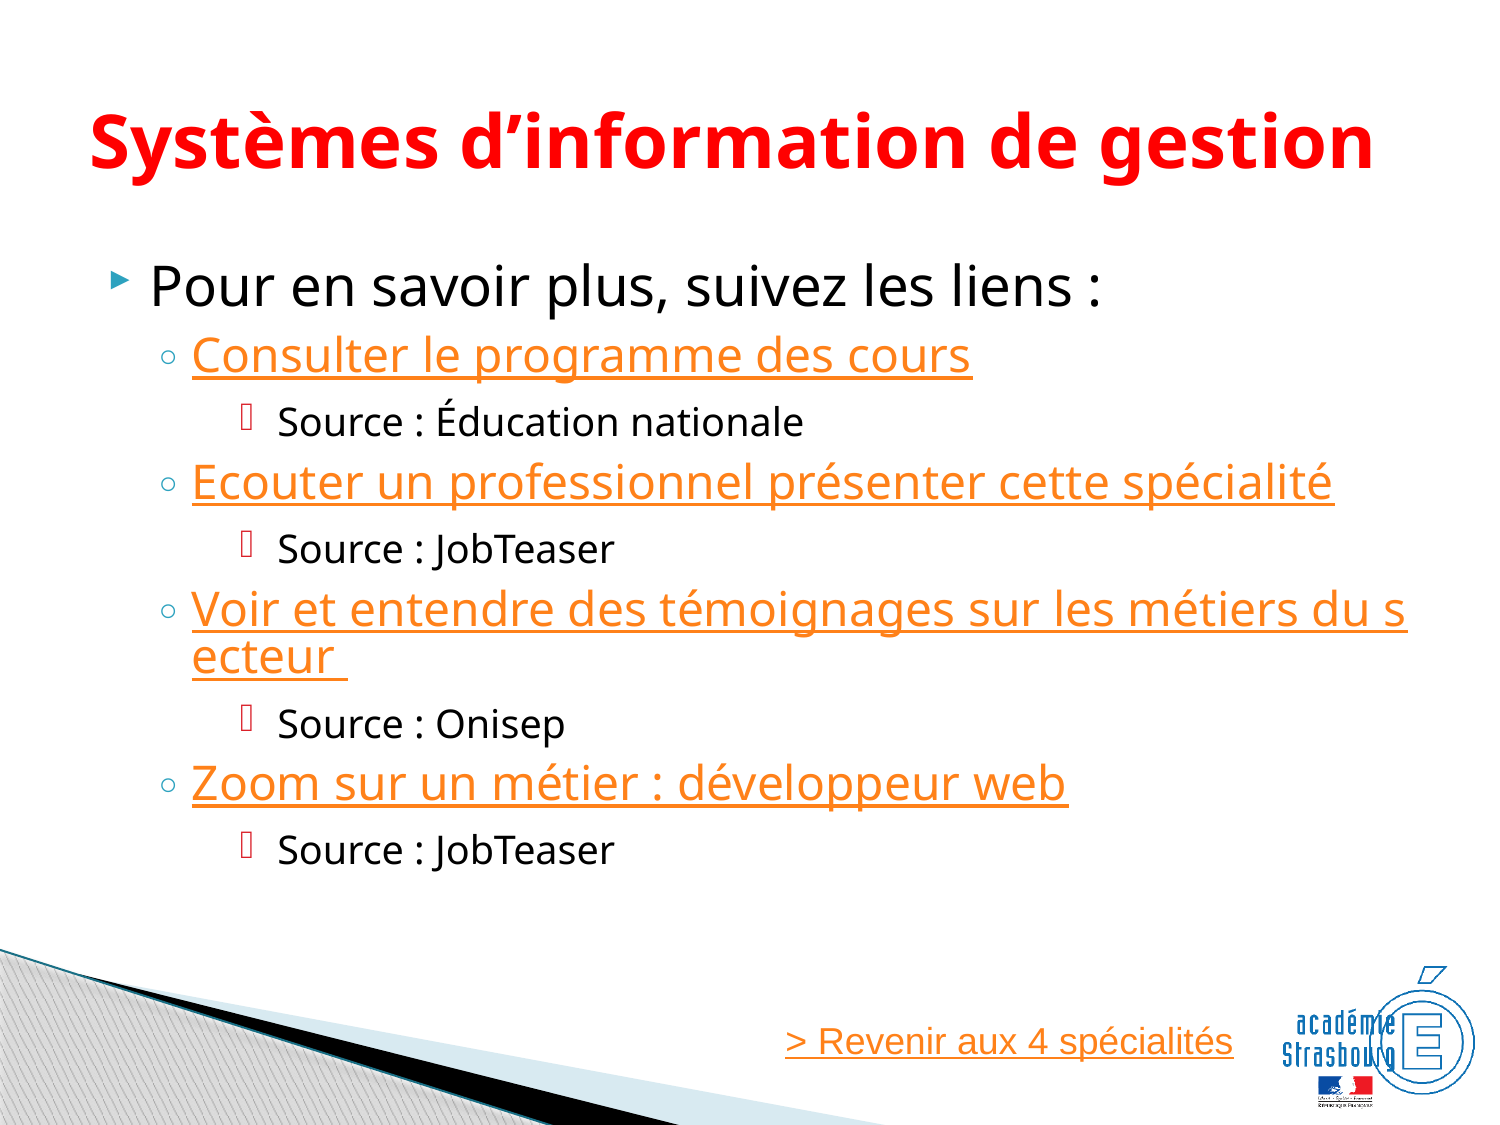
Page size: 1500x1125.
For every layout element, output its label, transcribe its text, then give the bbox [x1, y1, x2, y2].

title Systèmes d’information de gestion [75, 45, 1425, 233]
text_box > Revenir aux 4 spécialités [770, 1009, 1249, 1070]
picture [1281, 964, 1477, 1110]
list Pour en savoir plus, suivez les liens : Consulter le programme des cours Source : Éducation nationale Ecouter un professionnel présenter cette spécialité Source : JobTeaser Voir et entendre des témoignages sur les métiers du secteur Source : Onisep Zoom sur un métier : développeur web Source : JobTeaser [75, 243, 1425, 986]
